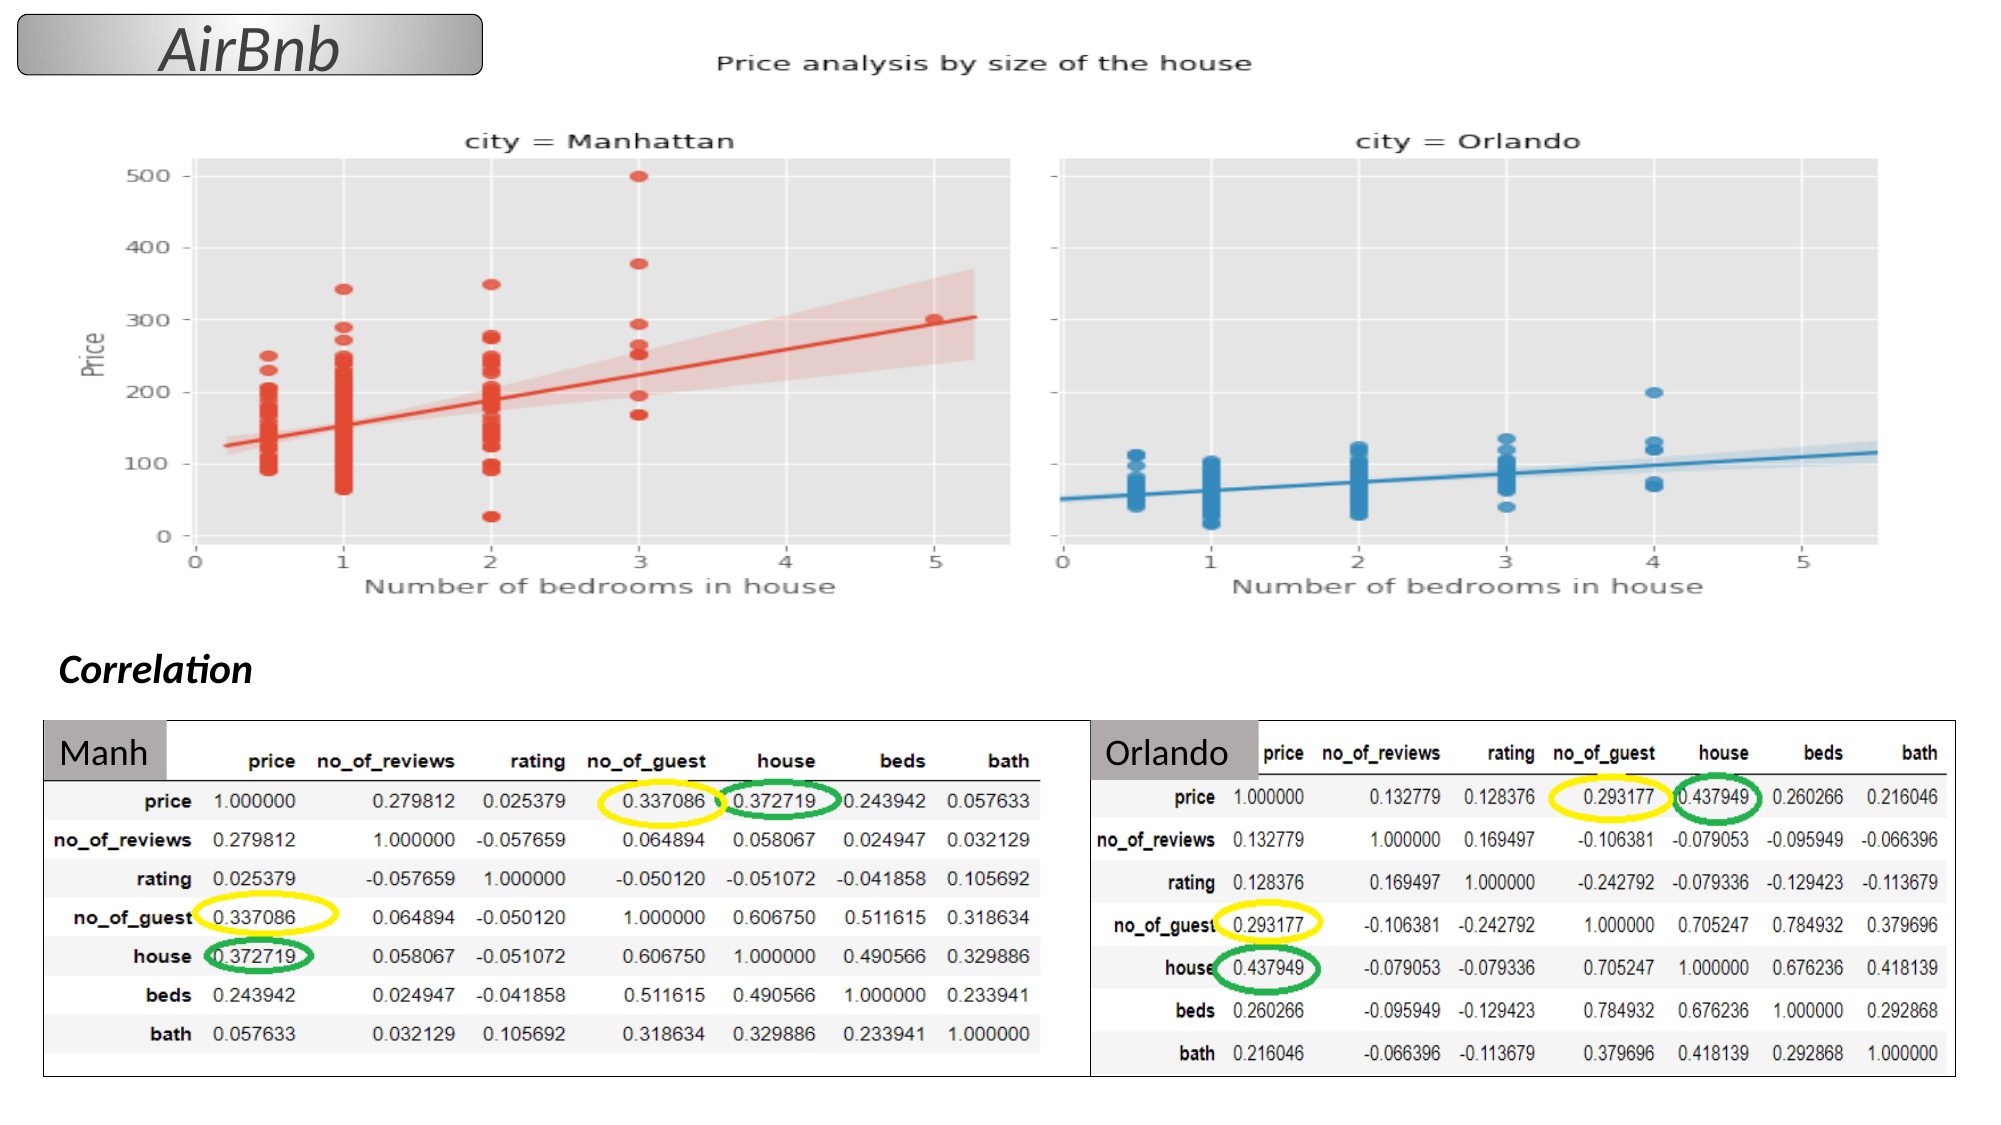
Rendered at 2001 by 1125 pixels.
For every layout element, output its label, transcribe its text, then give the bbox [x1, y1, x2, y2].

text_box Correlation [43, 634, 420, 700]
picture [43, 720, 1956, 1077]
text_box AirBnb [17, 13, 483, 76]
picture [61, 44, 1905, 610]
